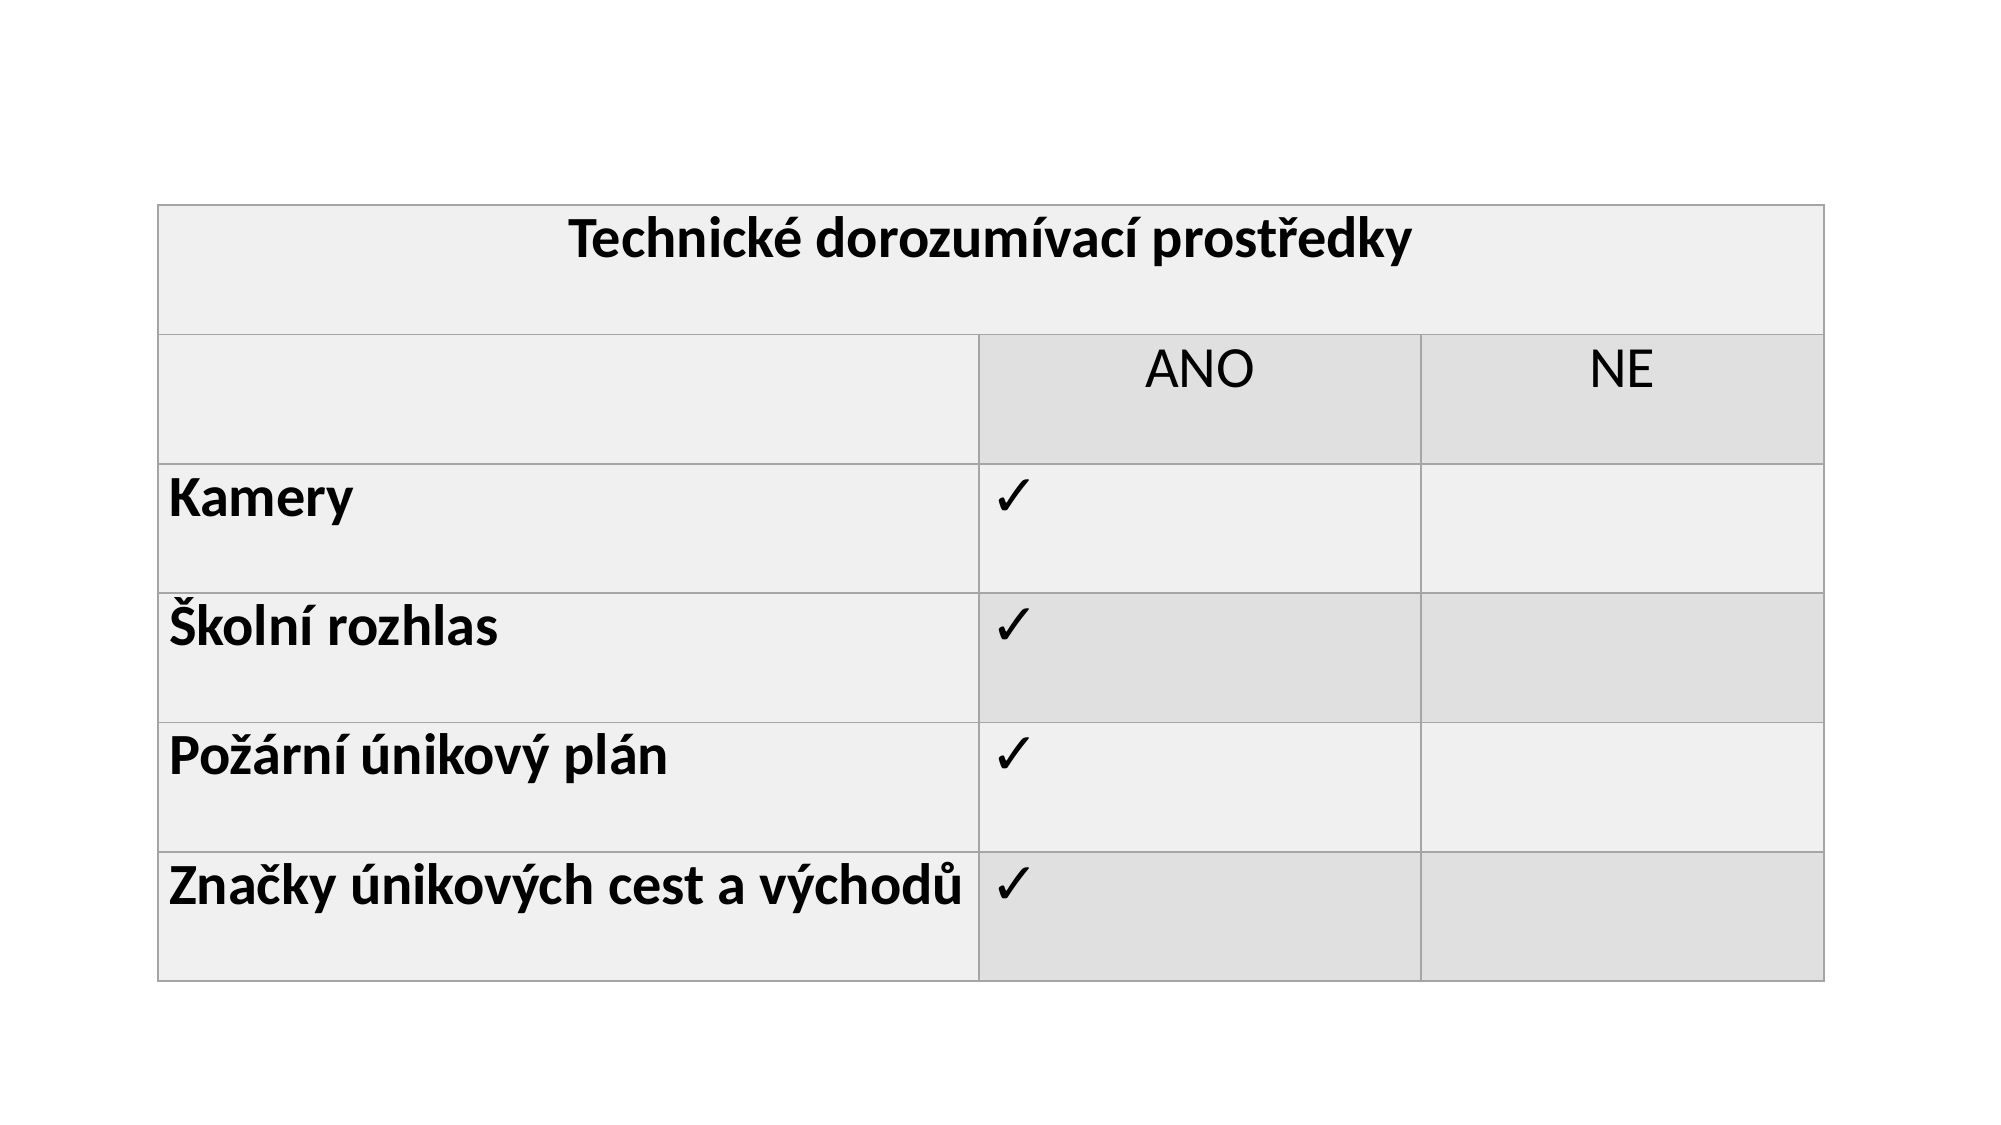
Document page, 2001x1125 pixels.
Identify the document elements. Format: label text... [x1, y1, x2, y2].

table_cell ✓ [980, 465, 1420, 592]
table_cell [1422, 723, 1823, 851]
table_cell Požární únikový plán [159, 723, 978, 851]
table_cell ANO [980, 335, 1420, 463]
table_cell [1422, 853, 1823, 980]
table_cell [1422, 594, 1823, 722]
table_cell Značky únikových cest a východů [159, 853, 978, 980]
table_cell Kamery [159, 465, 978, 592]
table_header Technické dorozumívací prostředky [159, 206, 1823, 334]
table_cell Školní rozhlas [159, 594, 978, 722]
table_cell ✓ [980, 853, 1420, 980]
table_cell ✓ [980, 594, 1420, 722]
table_cell ✓ [980, 723, 1420, 851]
table_cell [1422, 465, 1823, 592]
table_cell [159, 335, 978, 463]
table_cell NE [1422, 335, 1823, 463]
